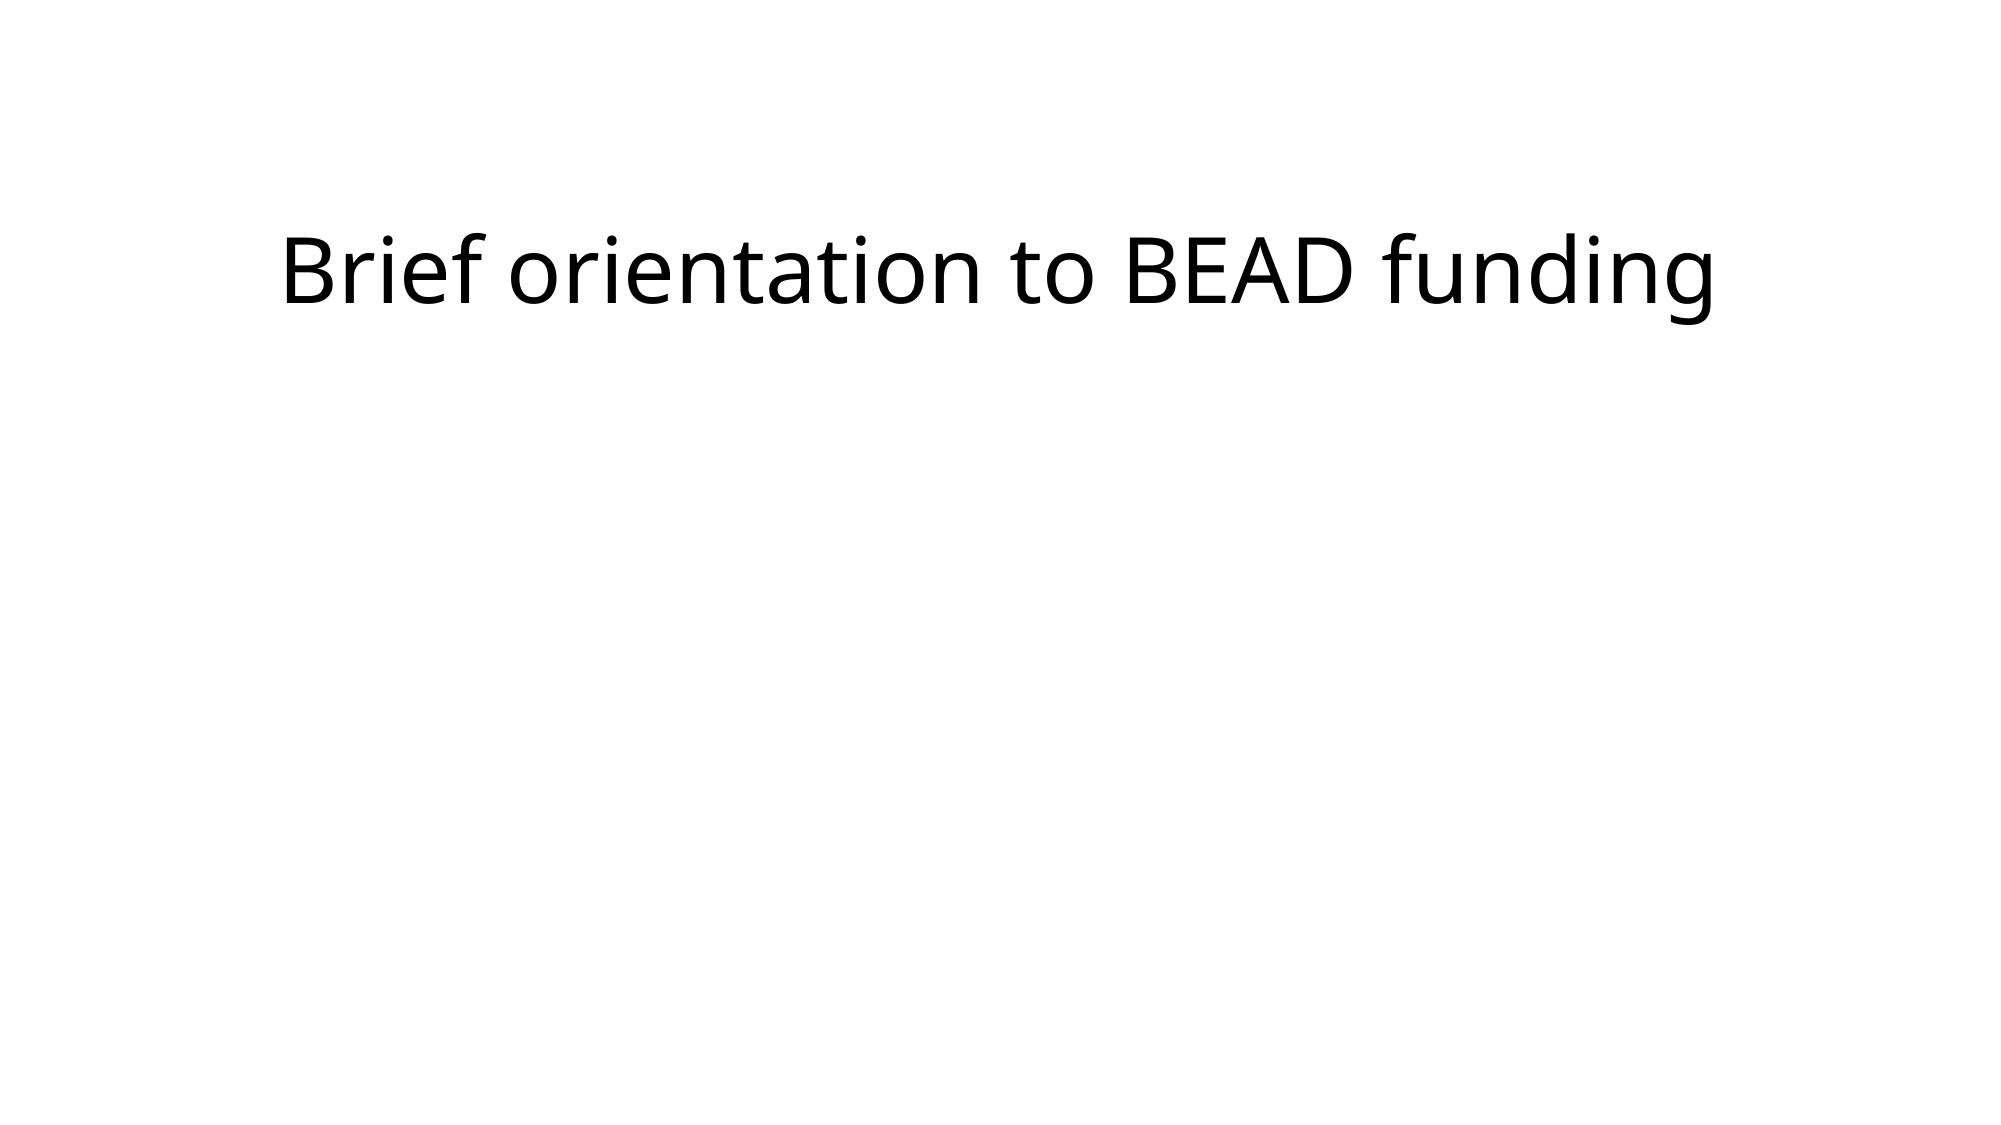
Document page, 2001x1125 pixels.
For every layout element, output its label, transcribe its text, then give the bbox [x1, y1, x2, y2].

title Brief orientation to BEAD funding [137, 165, 1863, 383]
